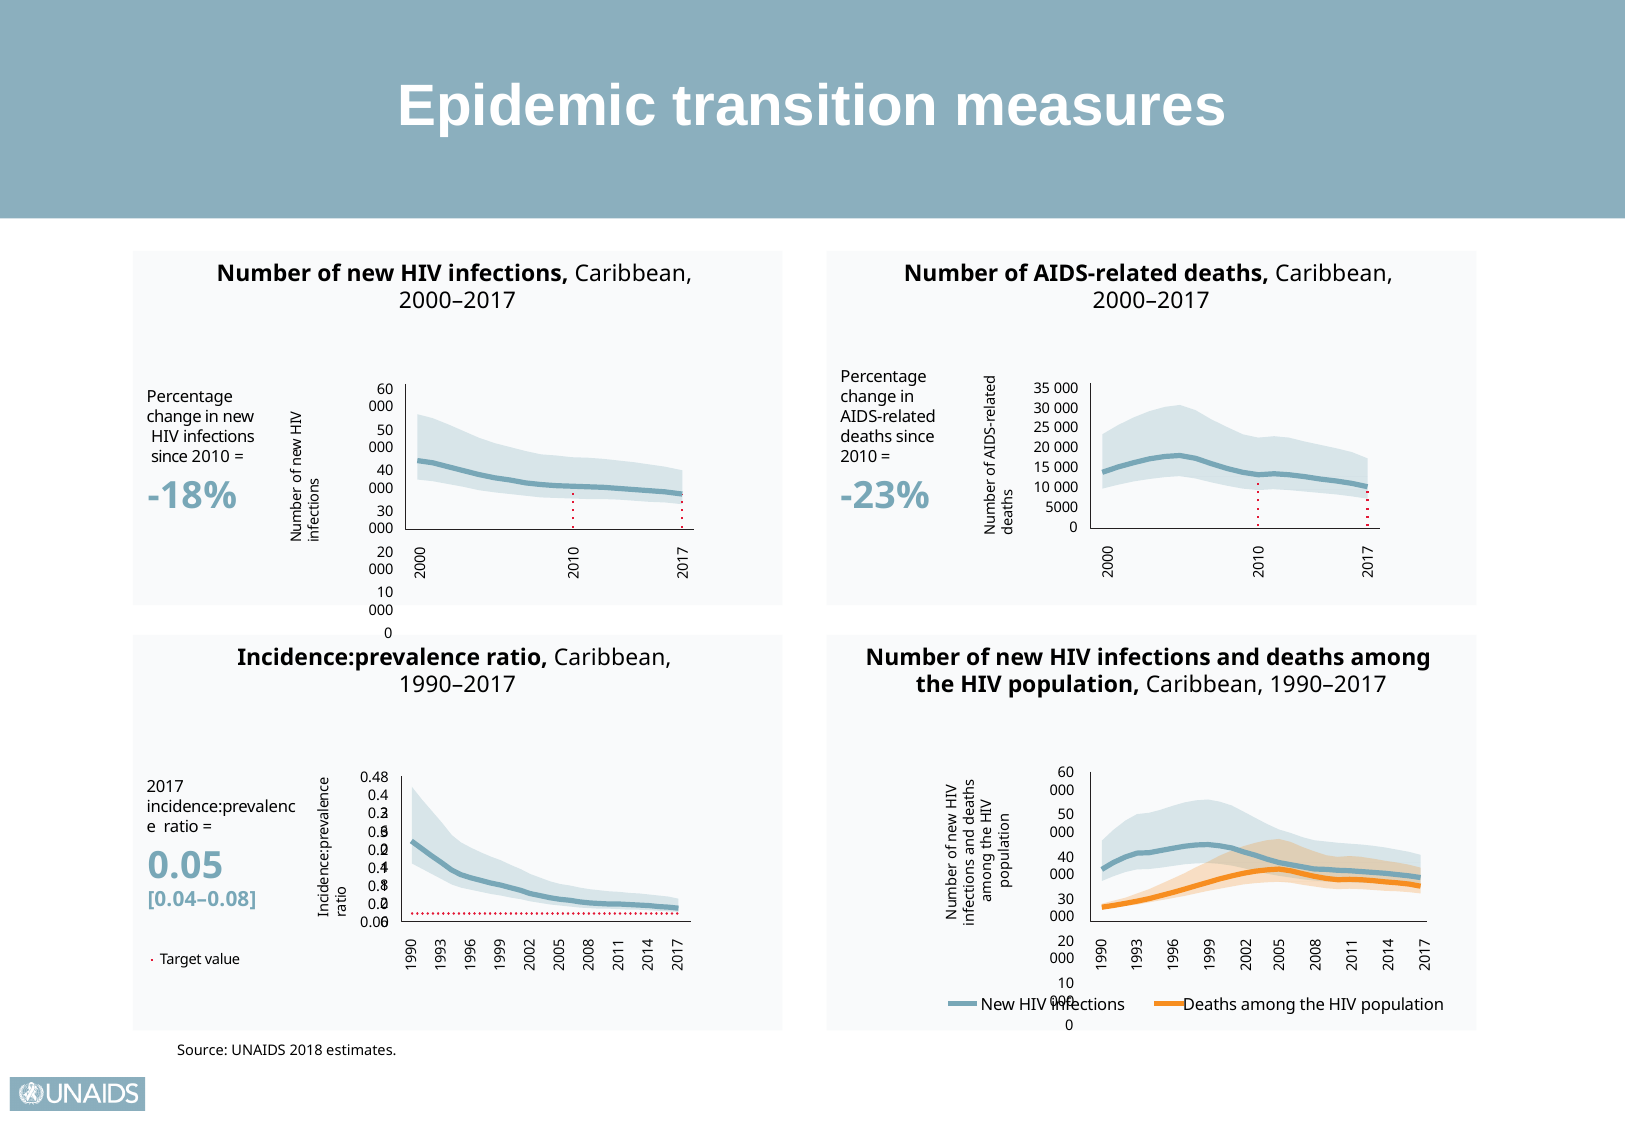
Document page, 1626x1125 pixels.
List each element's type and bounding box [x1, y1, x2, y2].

text_box [0, 58, 1625, 1067]
picture [9, 1077, 146, 1111]
